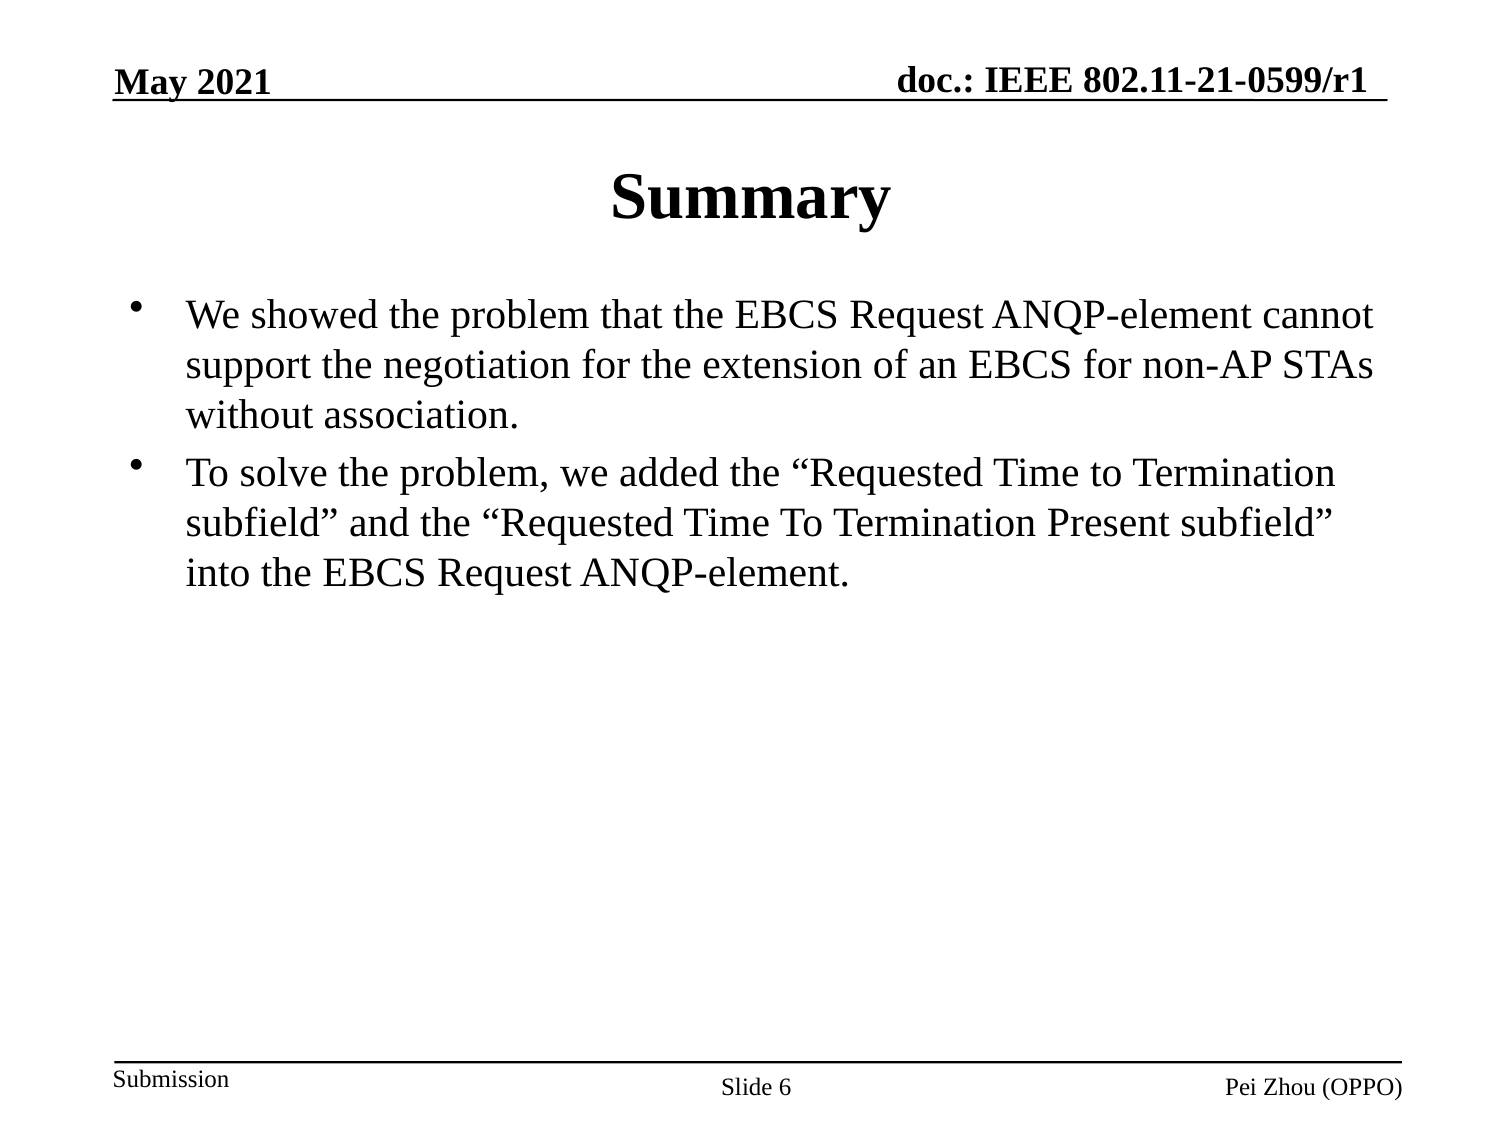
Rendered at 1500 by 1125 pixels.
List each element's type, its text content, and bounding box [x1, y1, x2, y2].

footer Pei Zhou (OPPO) [1223, 1070, 1404, 1101]
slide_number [114, 56, 274, 103]
title Summary [114, 103, 1390, 278]
slide_number Slide 6 [711, 1070, 801, 1101]
list We showed the problem that the EBCS Request ANQP-element cannot support the negotiation for the extension of an EBCS for non-AP STAs without association. To solve the problem, we added the “Requested Time to Termination subfield” and the “Requested Time To Termination Present subfield” into the EBCS Request ANQP-element. [114, 278, 1403, 975]
